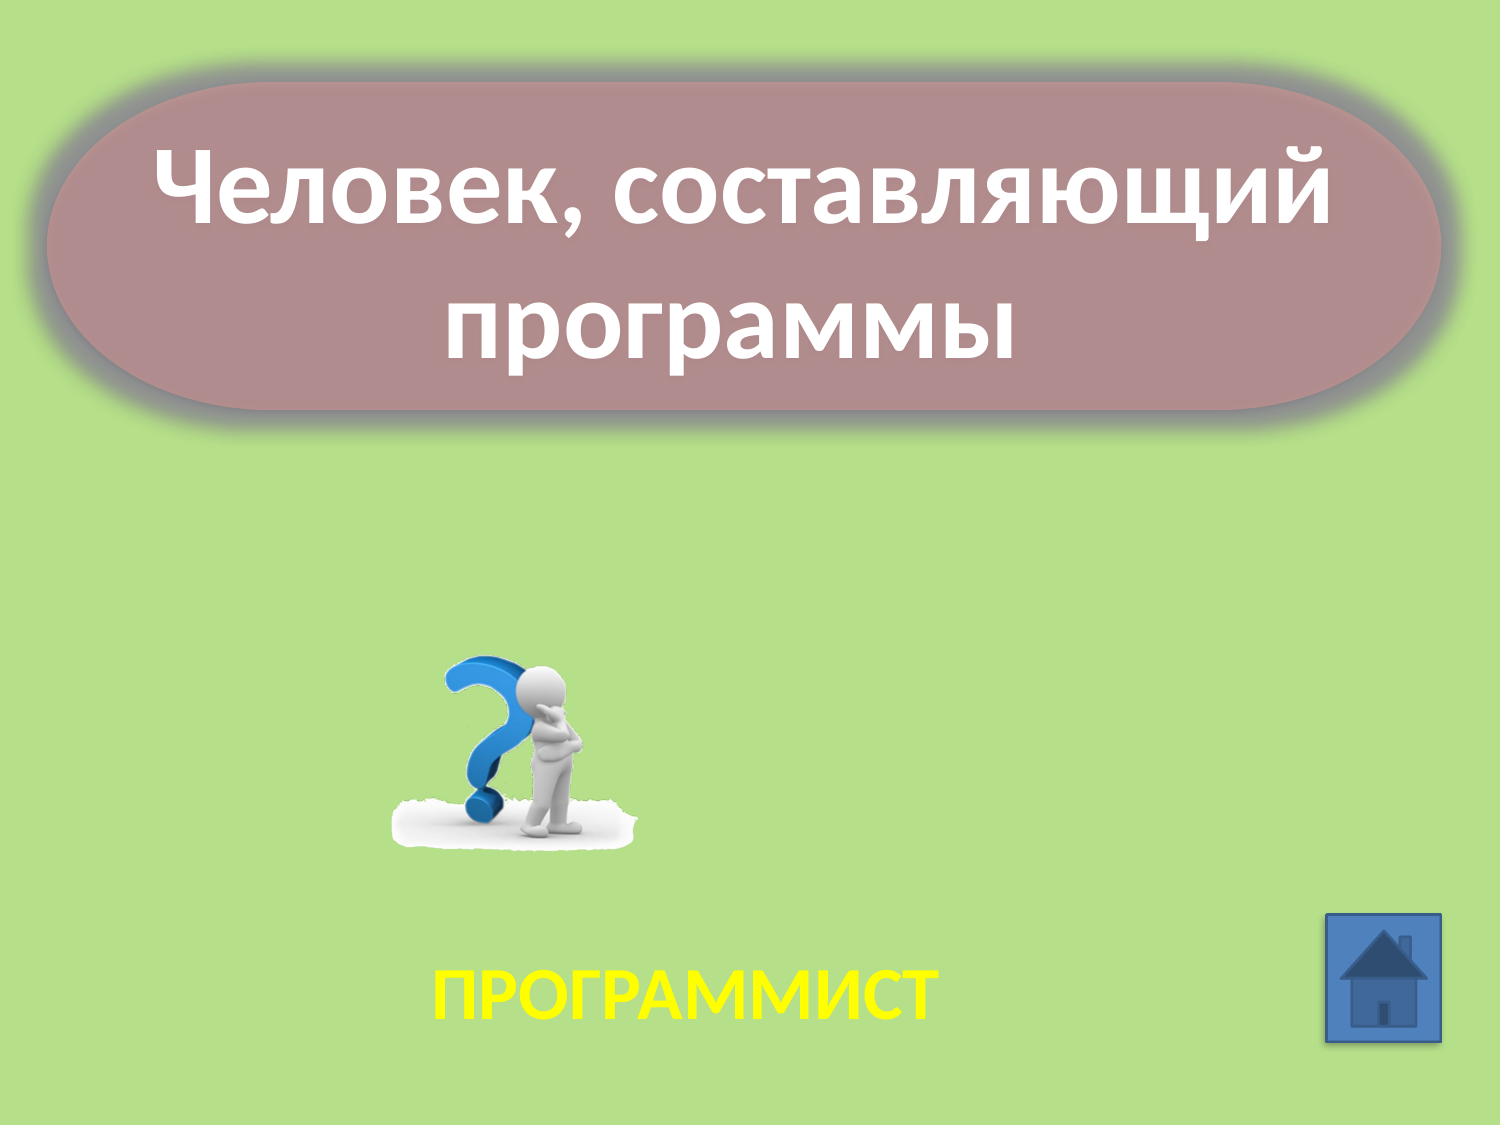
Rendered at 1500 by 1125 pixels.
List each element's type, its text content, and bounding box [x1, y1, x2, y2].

picture [379, 597, 648, 866]
picture [1324, 913, 1442, 1044]
text_box Человек, составляющий программы [46, 81, 1442, 411]
text_box ПРОГРАММИСТ [46, 936, 1318, 1042]
